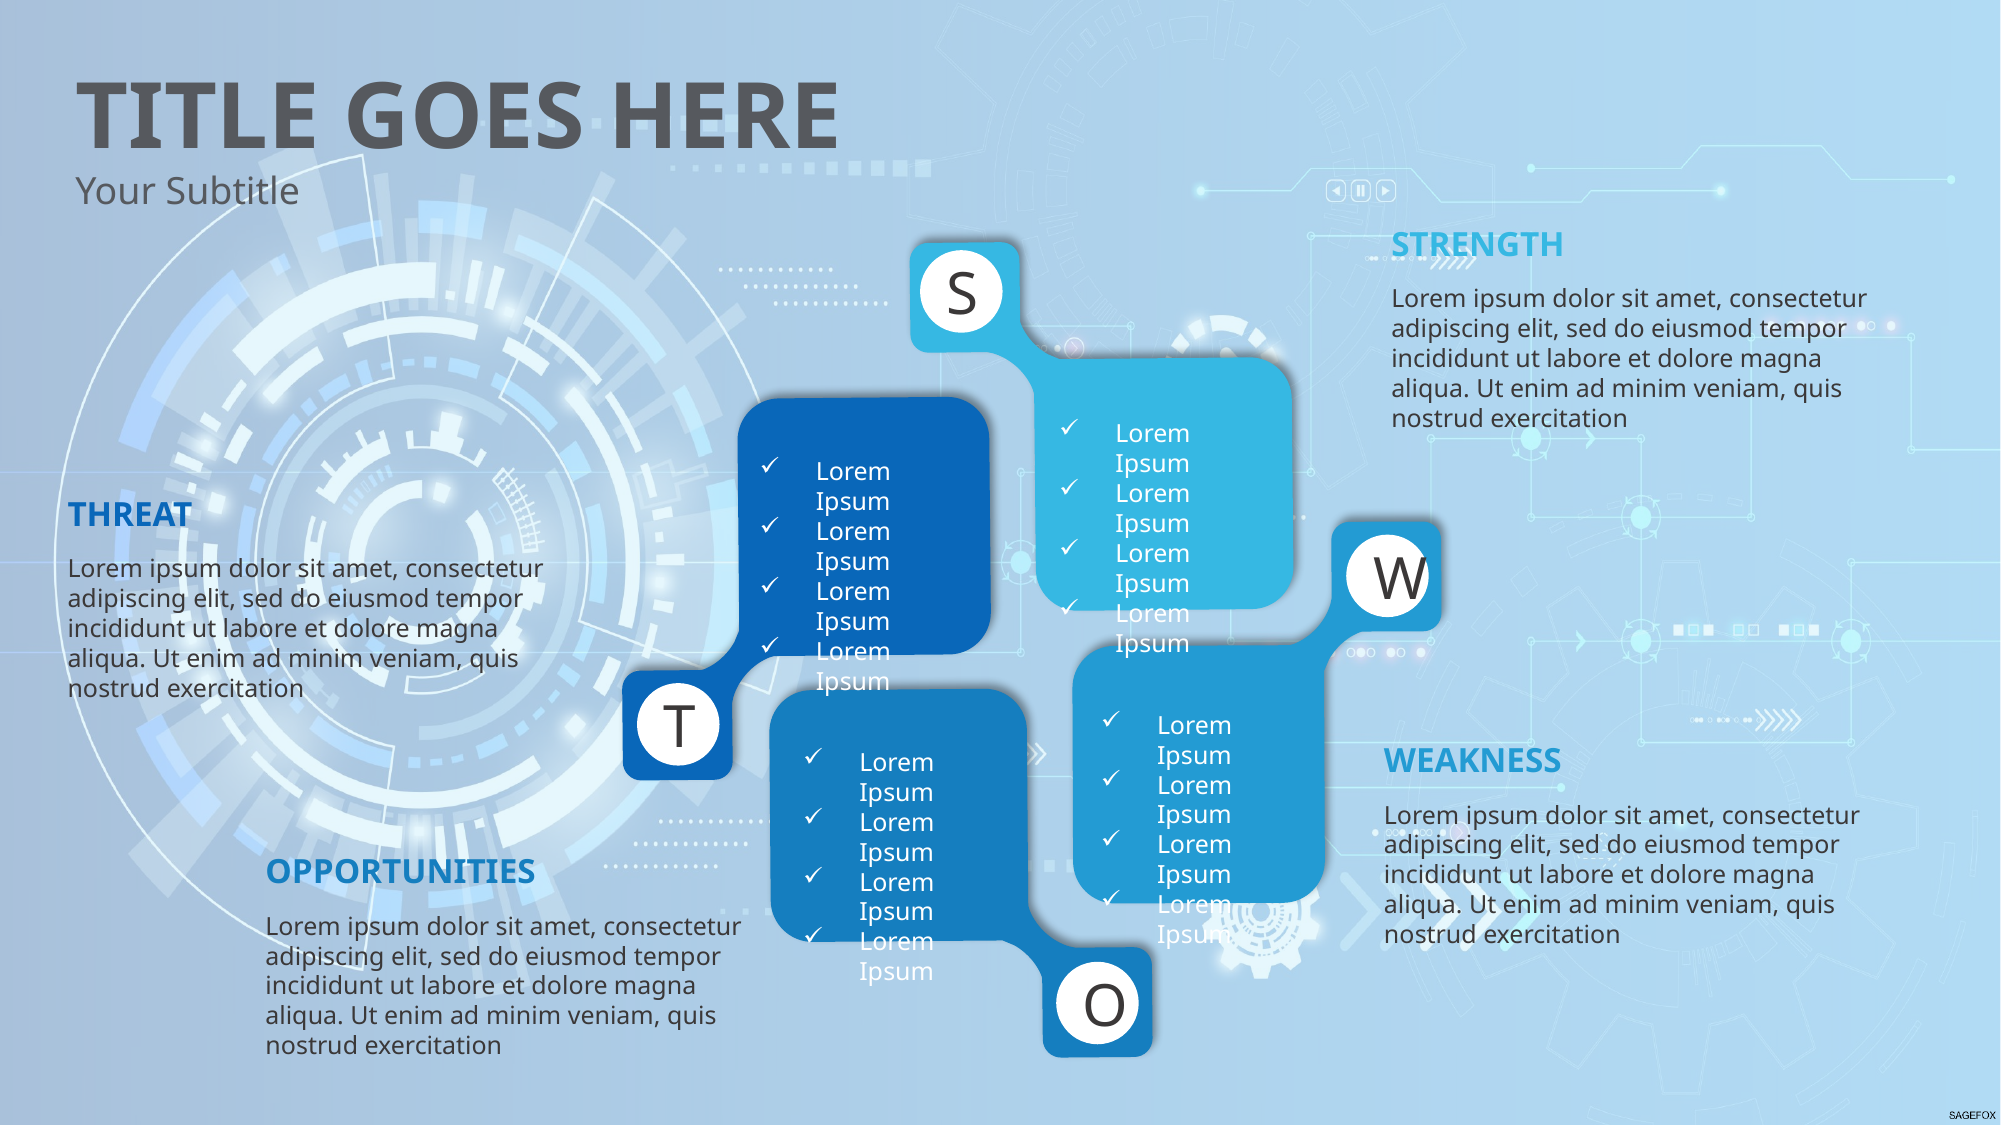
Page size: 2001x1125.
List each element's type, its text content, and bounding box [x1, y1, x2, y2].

text_box [769, 688, 1027, 934]
text_box [1072, 521, 1442, 892]
text_box [909, 242, 1294, 594]
text_box Lorem Ipsum Lorem Ipsum Lorem Ipsum Lorem Ipsum [788, 738, 1028, 994]
text_box Lorem Ipsum Lorem Ipsum Lorem Ipsum Lorem Ipsum [1086, 701, 1326, 957]
text_box WEAKNESS Lorem ipsum dolor sit amet, consectetur adipiscing elit, sed do eiusmod tempor incididunt ut labore et dolore magna aliqua. Ut enim ad minim veniam, quis nostrud exercitation [1383, 739, 1879, 949]
text_box STRENGTH Lorem ipsum dolor sit amet, consectetur adipiscing elit, sed do eiusmod tempor incididunt ut labore et dolore magna aliqua. Ut enim ad minim veniam, quis nostrud exercitation [1391, 222, 1887, 433]
text_box T [635, 682, 721, 767]
text_box [1028, 872, 1153, 1058]
text_box Lorem Ipsum Lorem Ipsum Lorem Ipsum Lorem Ipsum [744, 448, 985, 703]
text_box OPPORTUNITIES Lorem ipsum dolor sit amet, consectetur adipiscing elit, sed do eiusmod tempor incididunt ut labore et dolore magna aliqua. Ut enim ad minim veniam, quis nostrud exercitation [265, 850, 761, 1060]
text_box THREAT Lorem ipsum dolor sit amet, consectetur adipiscing elit, sed do eiusmod tempor incididunt ut labore et dolore magna aliqua. Ut enim ad minim veniam, quis nostrud exercitation [67, 493, 563, 703]
text_box W [1345, 533, 1430, 619]
text_box Lorem Ipsum Lorem Ipsum Lorem Ipsum Lorem Ipsum [1044, 410, 1285, 665]
text_box TITLE GOES HERE Your Subtitle [60, 49, 1036, 220]
picture [1925, 0, 2001, 1125]
text_box O [1055, 960, 1140, 1046]
text_box S [919, 249, 1004, 334]
text_box [622, 396, 991, 781]
